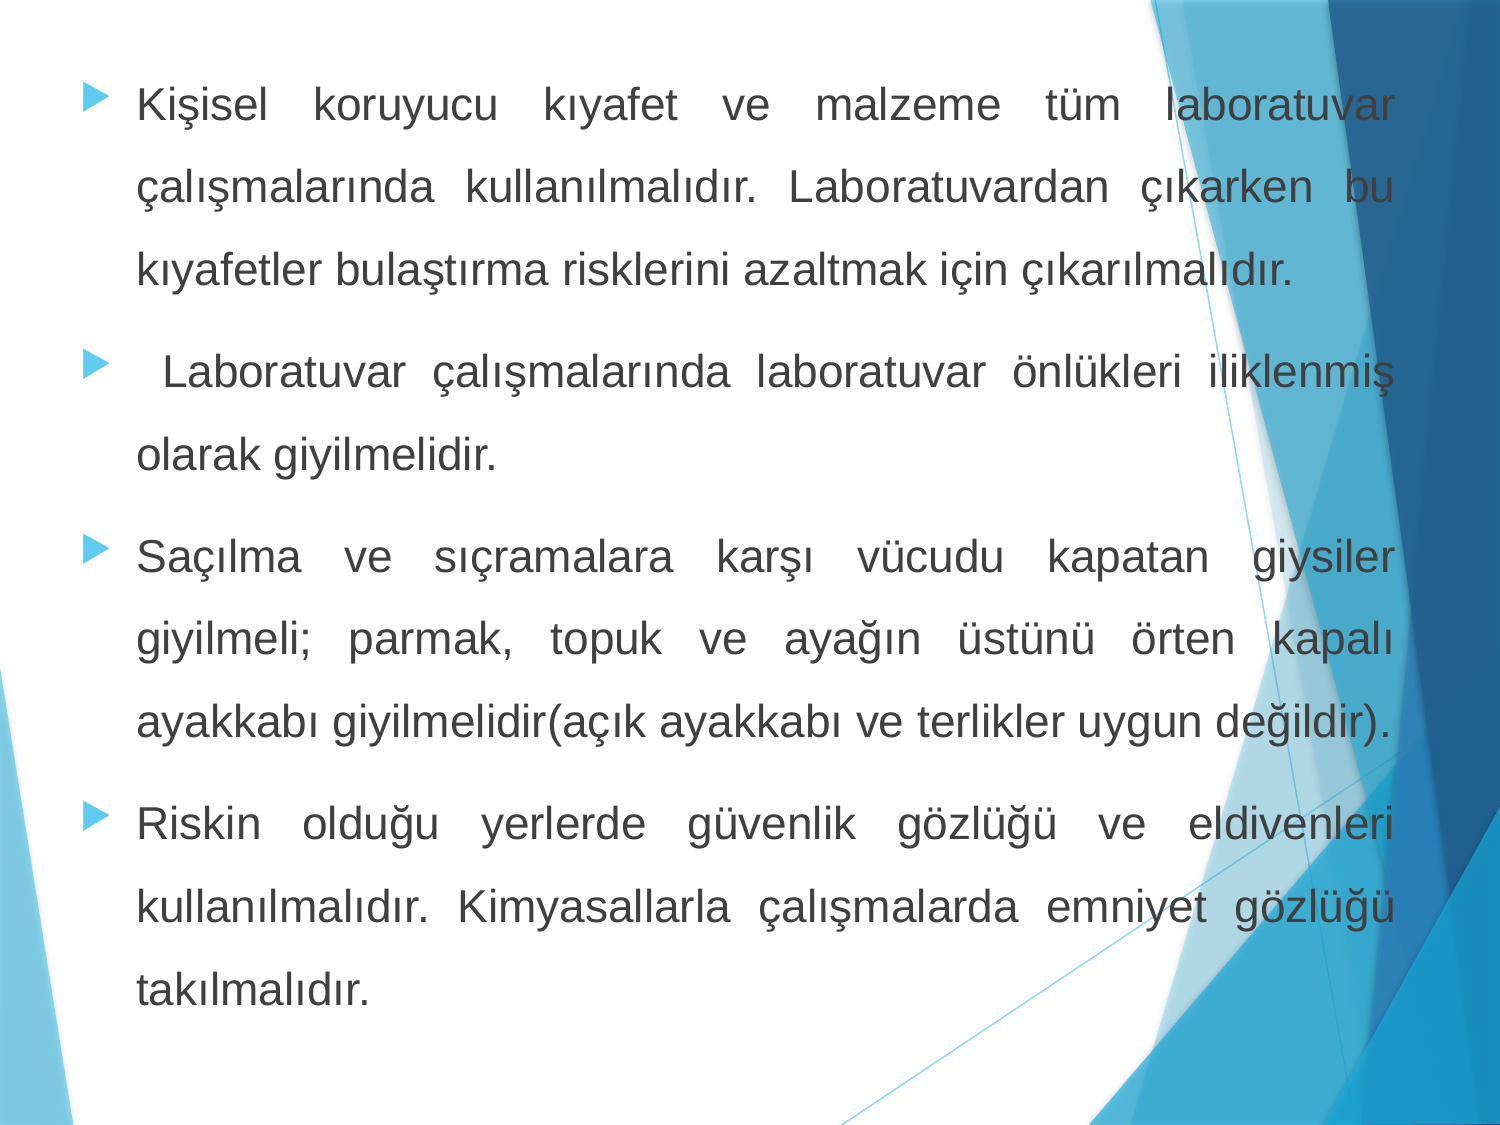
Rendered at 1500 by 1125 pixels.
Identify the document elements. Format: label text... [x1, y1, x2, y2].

list Kişisel koruyucu kıyafet ve malzeme tüm laboratuvar çalışmalarında kullanılmalıdır. Laboratuvardan çıkarken bu kıyafetler bulaştırma risklerini azaltmak için çıkarılmalıdır. Laboratuvar çalışmalarında laboratuvar önlükleri iliklenmiş olarak giyilmelidir. Saçılma ve sıçramalara karşı vücudu kapatan giysiler giyilmeli; parmak, topuk ve ayağın üstünü örten kapalı ayakkabı giyilmelidir(açık ayakkabı ve terlikler uygun değildir). Riskin olduğu yerlerde güvenlik gözlüğü ve eldivenleri kullanılmalıdır. Kimyasallarla çalışmalarda emniyet gözlüğü takılmalıdır. [0, 39, 1411, 1086]
